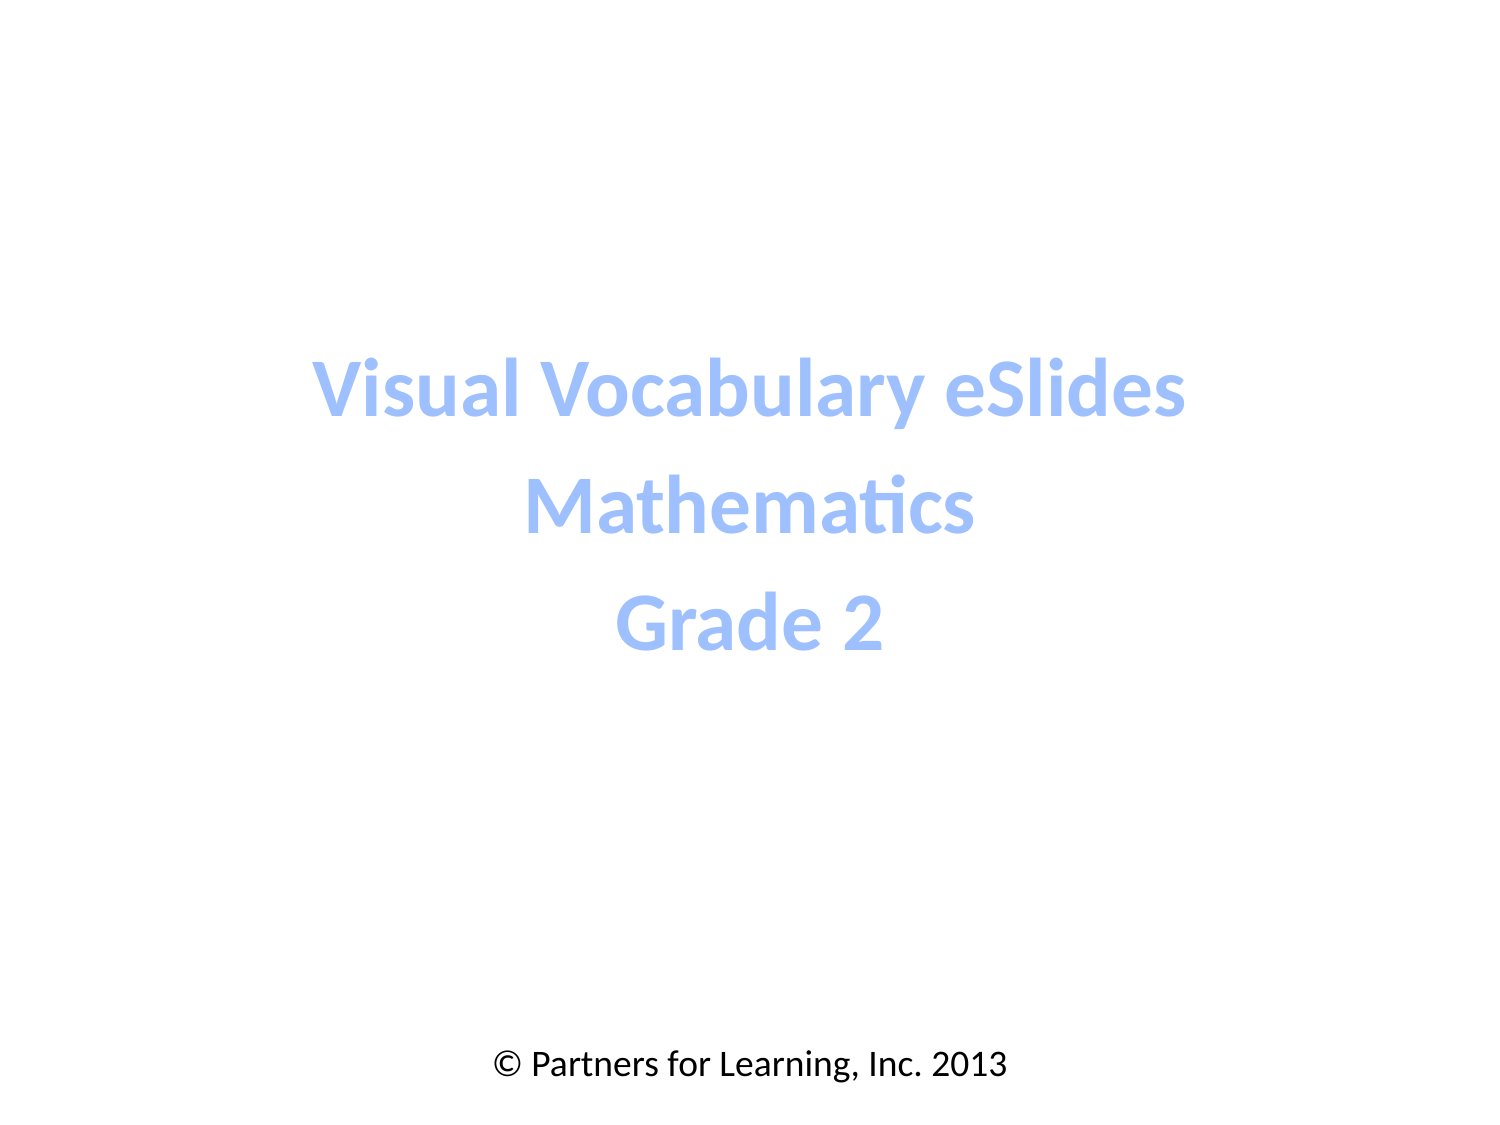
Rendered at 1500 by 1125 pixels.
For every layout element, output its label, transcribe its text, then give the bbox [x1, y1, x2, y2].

list Visual Vocabulary eSlides Mathematics Grade 2 [75, 224, 1425, 775]
list © Partners for Learning, Inc. 2013 [75, 1025, 1425, 1125]
